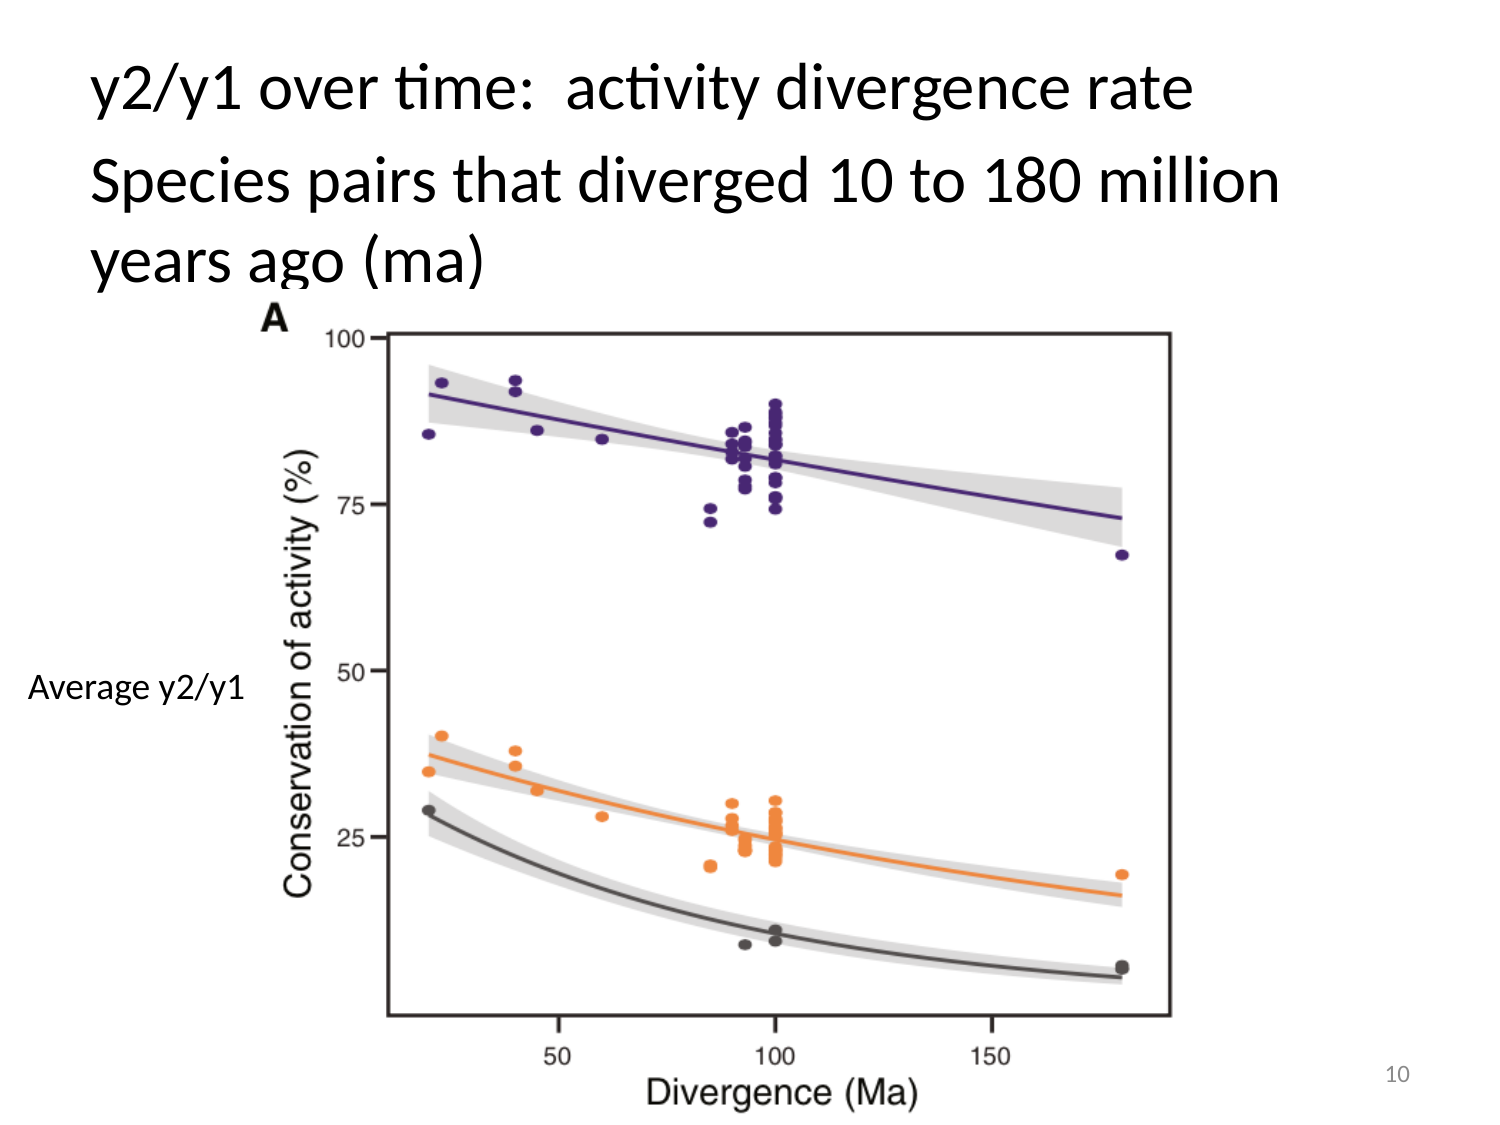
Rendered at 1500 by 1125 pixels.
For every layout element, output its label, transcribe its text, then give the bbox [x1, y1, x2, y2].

slide_number 10 [1202, 1042, 1425, 1103]
picture [238, 288, 1197, 1119]
list y2/y1 over time: activity divergence rate Species pairs that diverged 10 to 180 million years ago (ma) [75, 35, 1425, 778]
text_box Average y2/y1 [13, 655, 233, 715]
